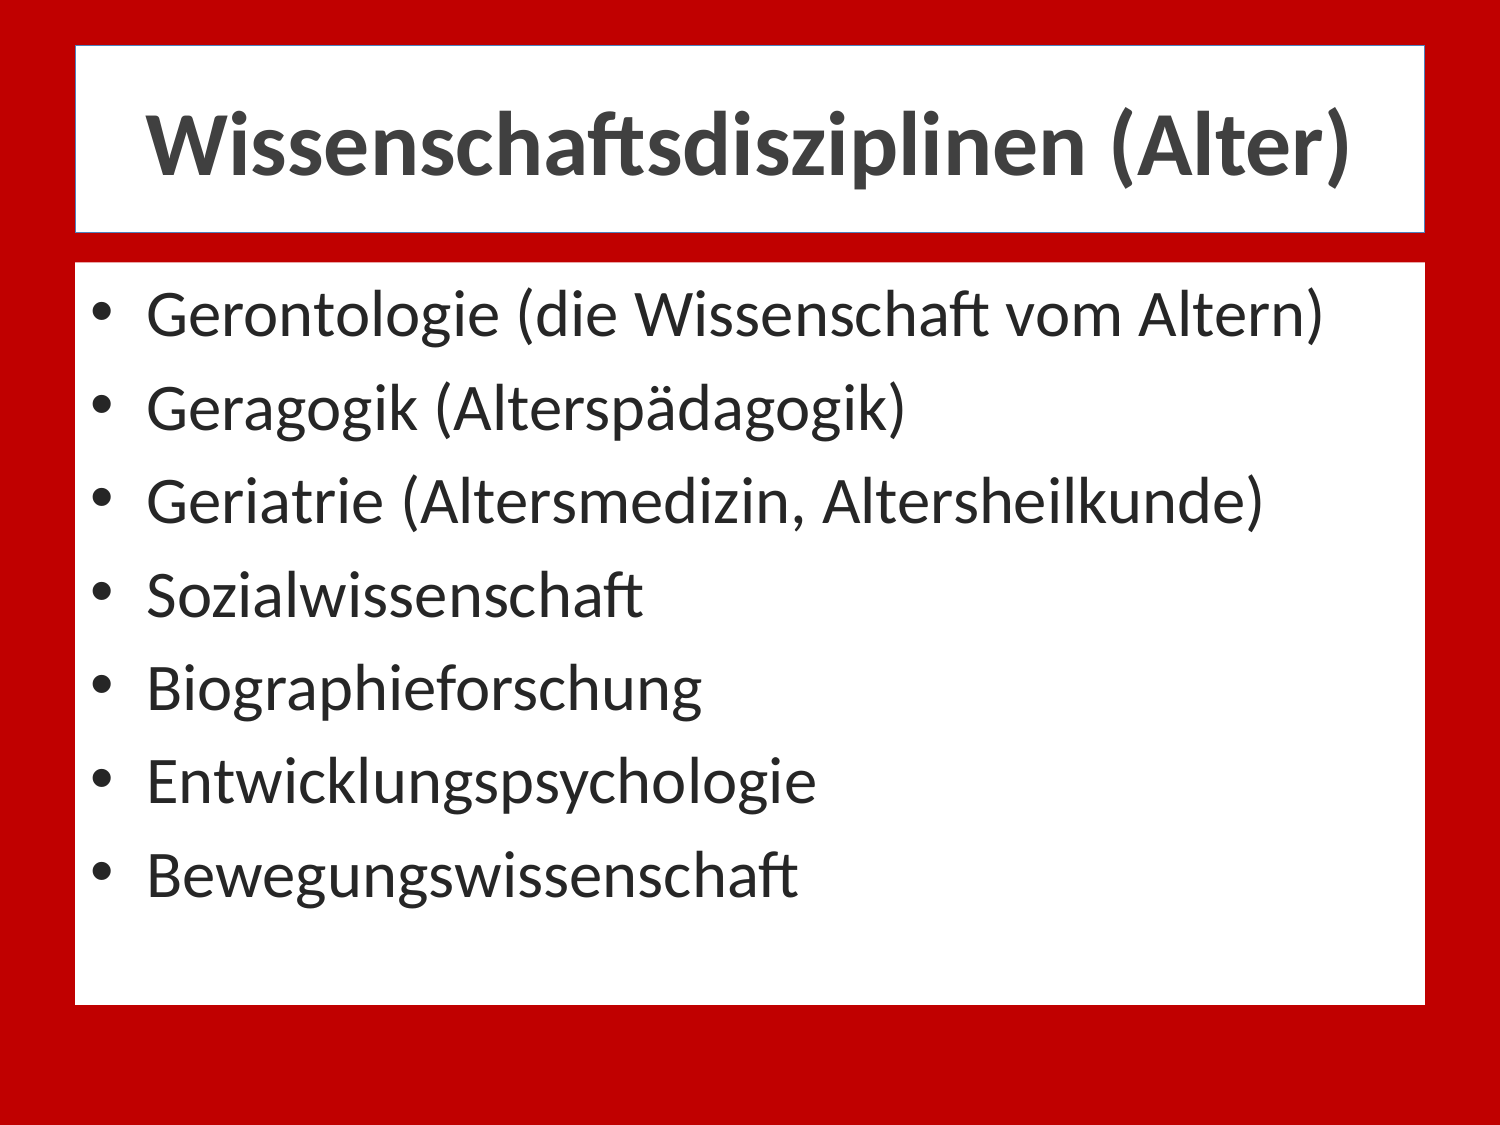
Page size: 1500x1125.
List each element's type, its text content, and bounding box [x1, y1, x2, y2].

list Gerontologie (die Wissenschaft vom Altern) Geragogik (Alterspädagogik) Geriatrie (Altersmedizin, Altersheilkunde) Sozialwissenschaft Biographieforschung Entwicklungspsychologie Bewegungswissenschaft [75, 262, 1425, 1005]
title Wissenschaftsdisziplinen (Alter) [75, 45, 1425, 233]
